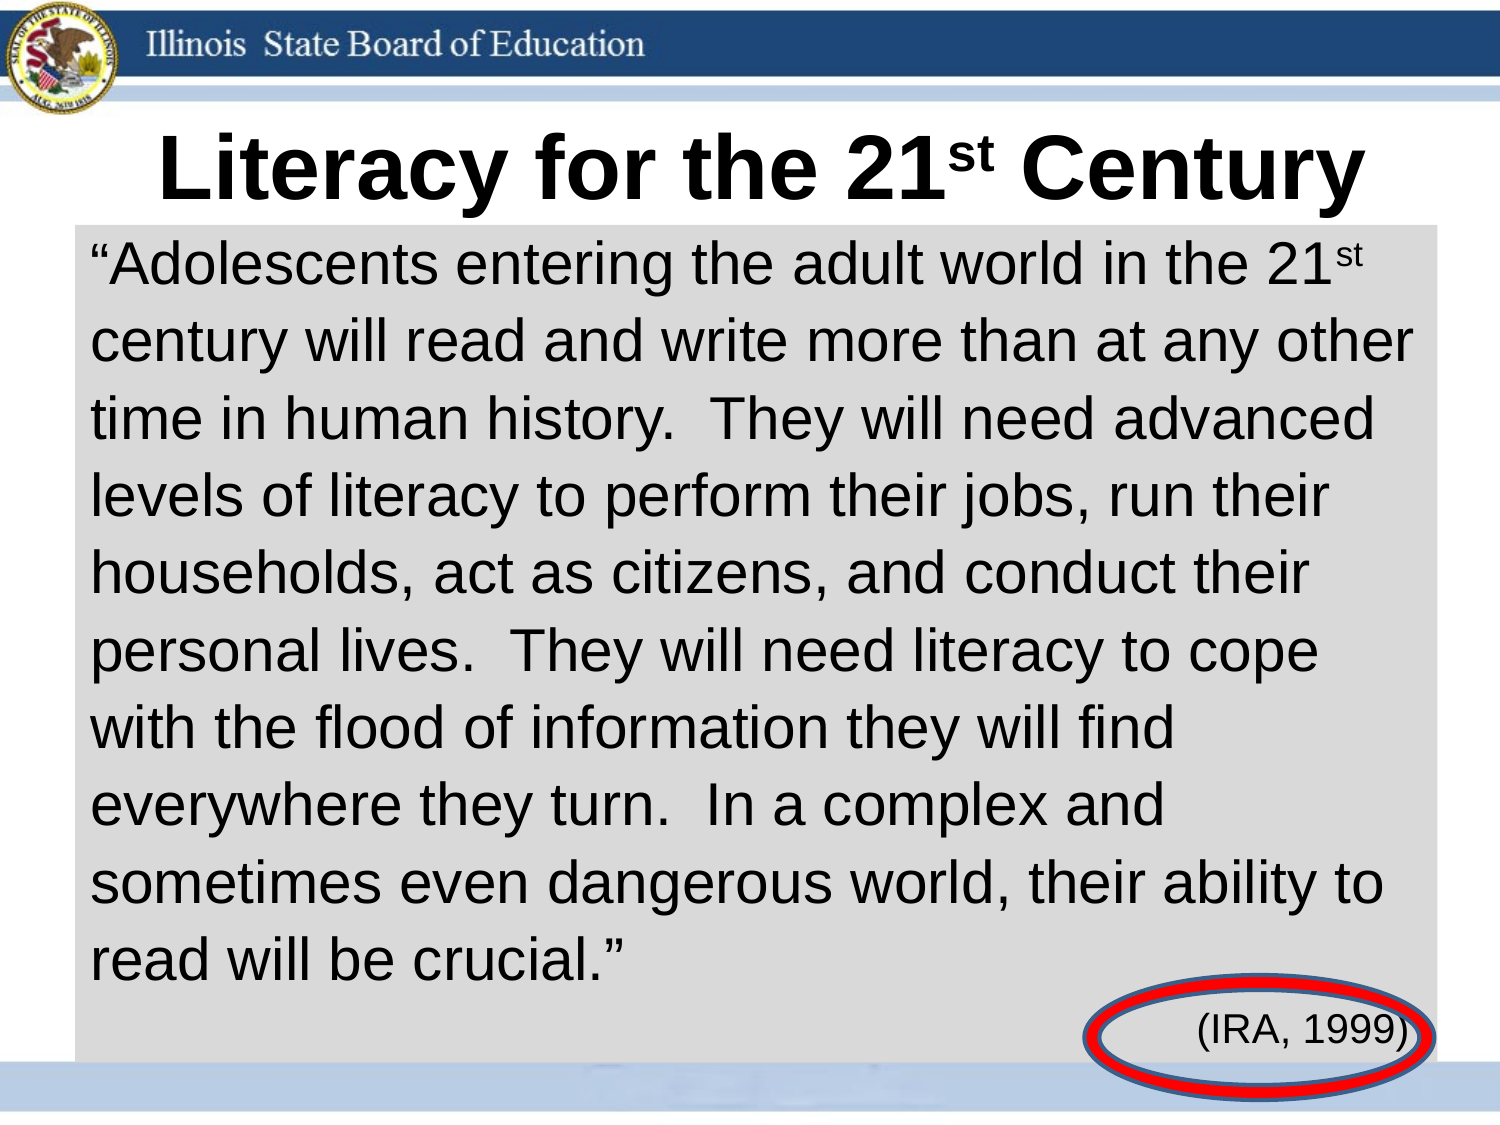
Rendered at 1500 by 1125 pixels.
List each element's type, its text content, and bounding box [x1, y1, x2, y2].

text_box [1082, 972, 1437, 1103]
picture [0, 0, 1500, 1125]
list “Adolescents entering the adult world in the 21st century will read and write more than at any other time in human history. They will need advanced levels of literacy to perform their jobs, run their households, act as citizens, and conduct their personal lives. They will need literacy to cope with the flood of information they will find everywhere they turn. In a complex and sometimes even dangerous world, their ability to read will be crucial.” (IRA, 1999) [75, 224, 1438, 1063]
title Literacy for the 21st Century [87, 99, 1438, 224]
